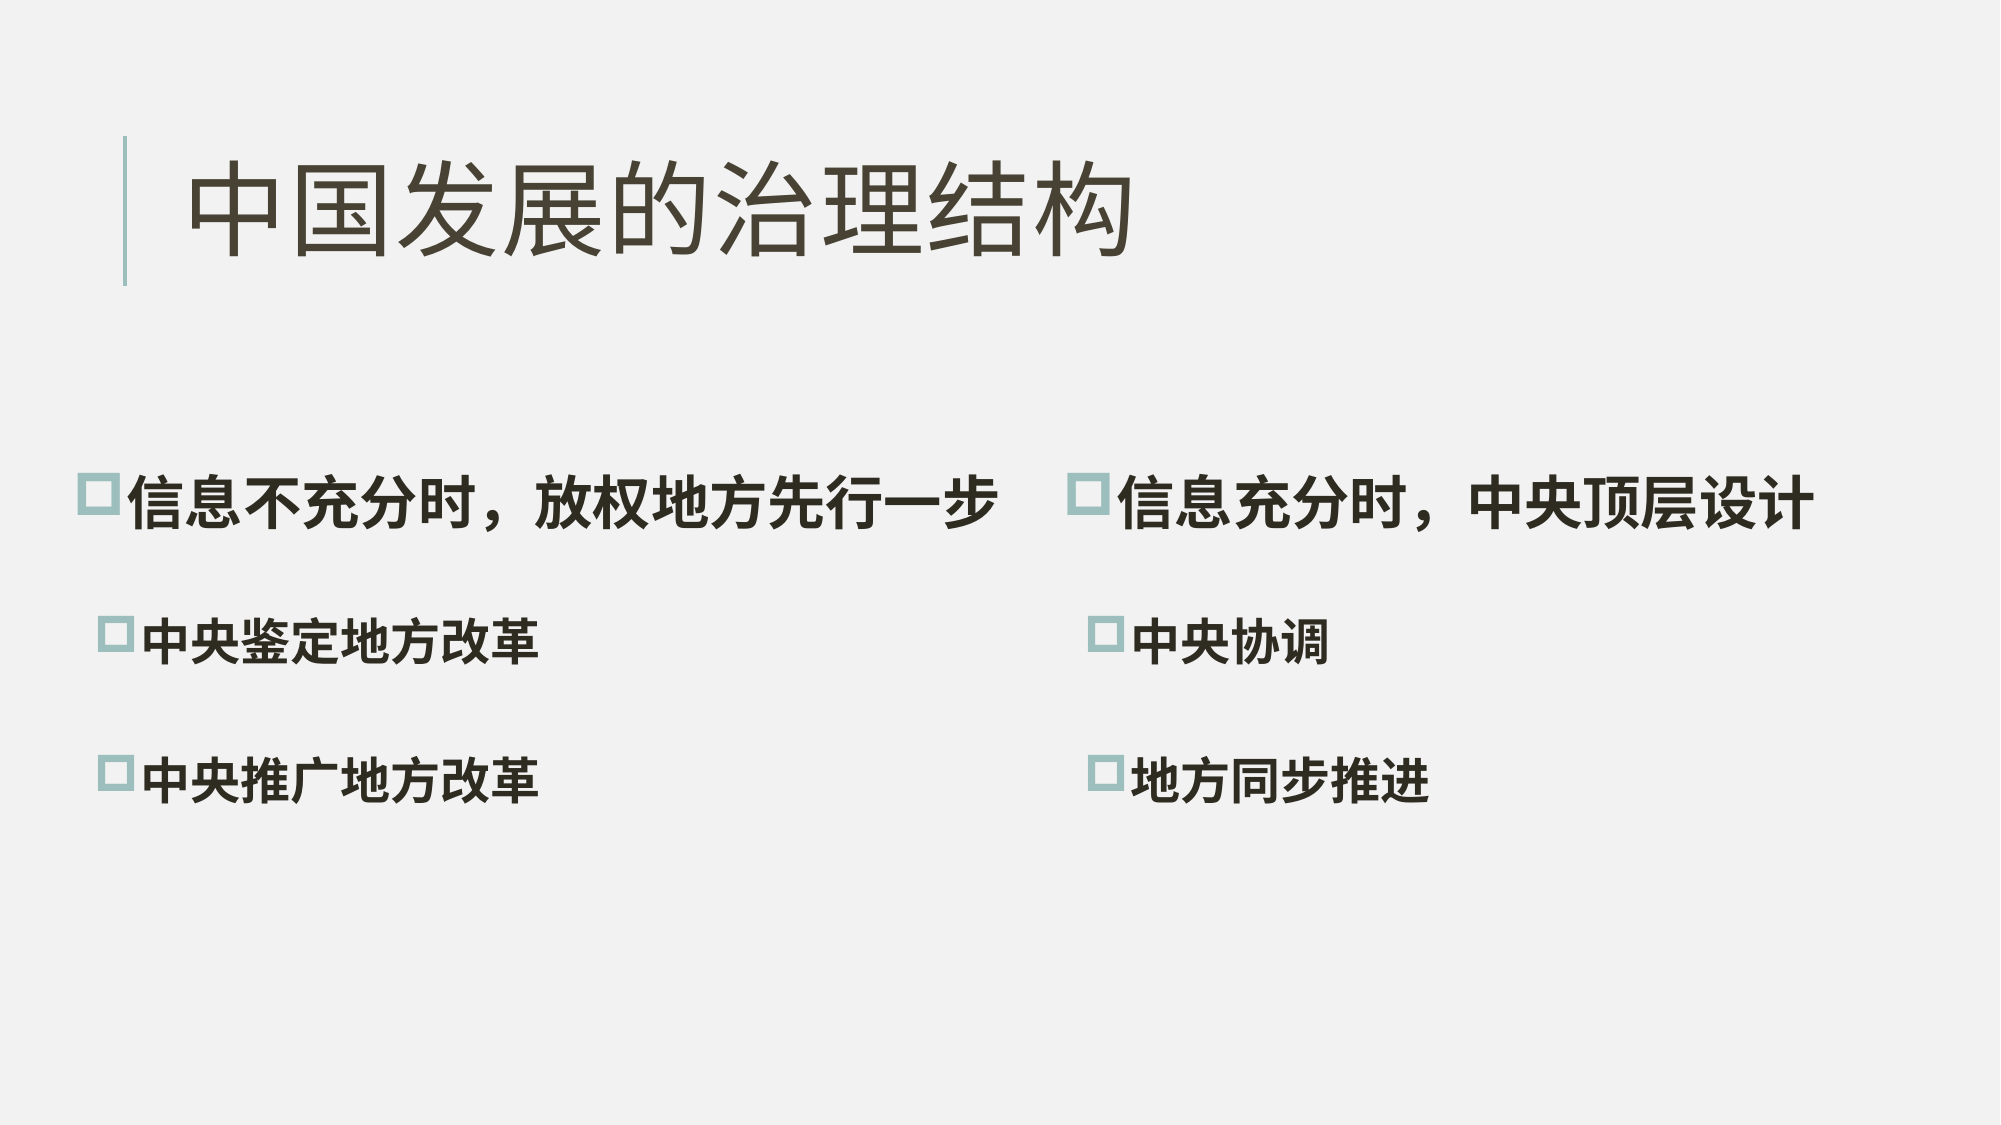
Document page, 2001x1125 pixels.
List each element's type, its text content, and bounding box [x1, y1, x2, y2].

title 中国发展的治理结构 [168, 96, 1940, 342]
text_box 信息不充分时，放权地方先行一步 中央鉴定地方改革 中央推广地方改革 [65, 388, 1056, 1064]
text_box 信息充分时，中央顶层设计 中央协调 地方同步推进 [1055, 388, 2000, 1024]
